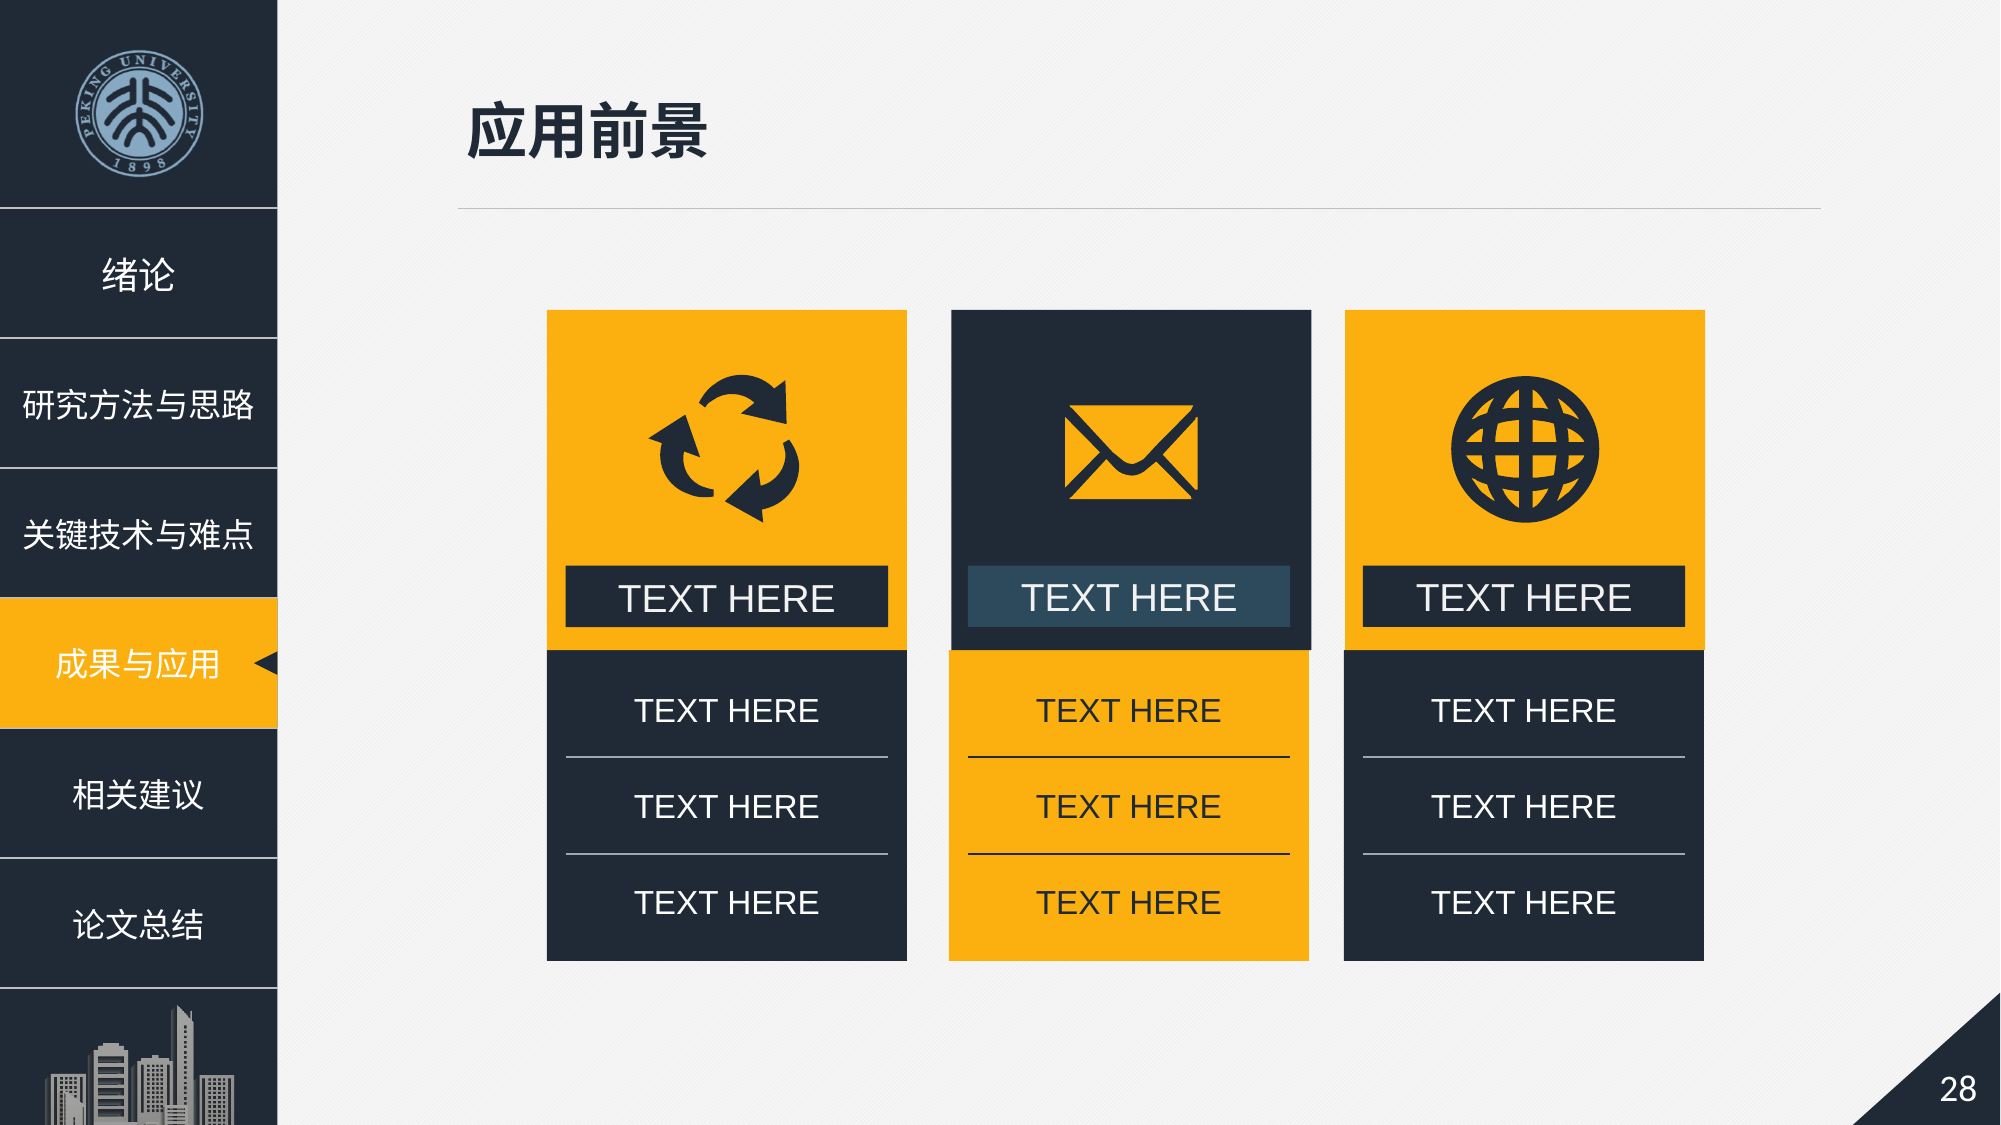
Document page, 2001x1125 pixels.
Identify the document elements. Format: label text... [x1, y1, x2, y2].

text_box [546, 309, 907, 651]
text_box 应用前景 [450, 84, 726, 173]
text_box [1345, 309, 1706, 651]
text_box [948, 650, 1309, 961]
picture [16, 1004, 260, 1125]
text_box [951, 309, 1312, 651]
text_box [1343, 650, 1705, 961]
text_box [546, 651, 907, 961]
